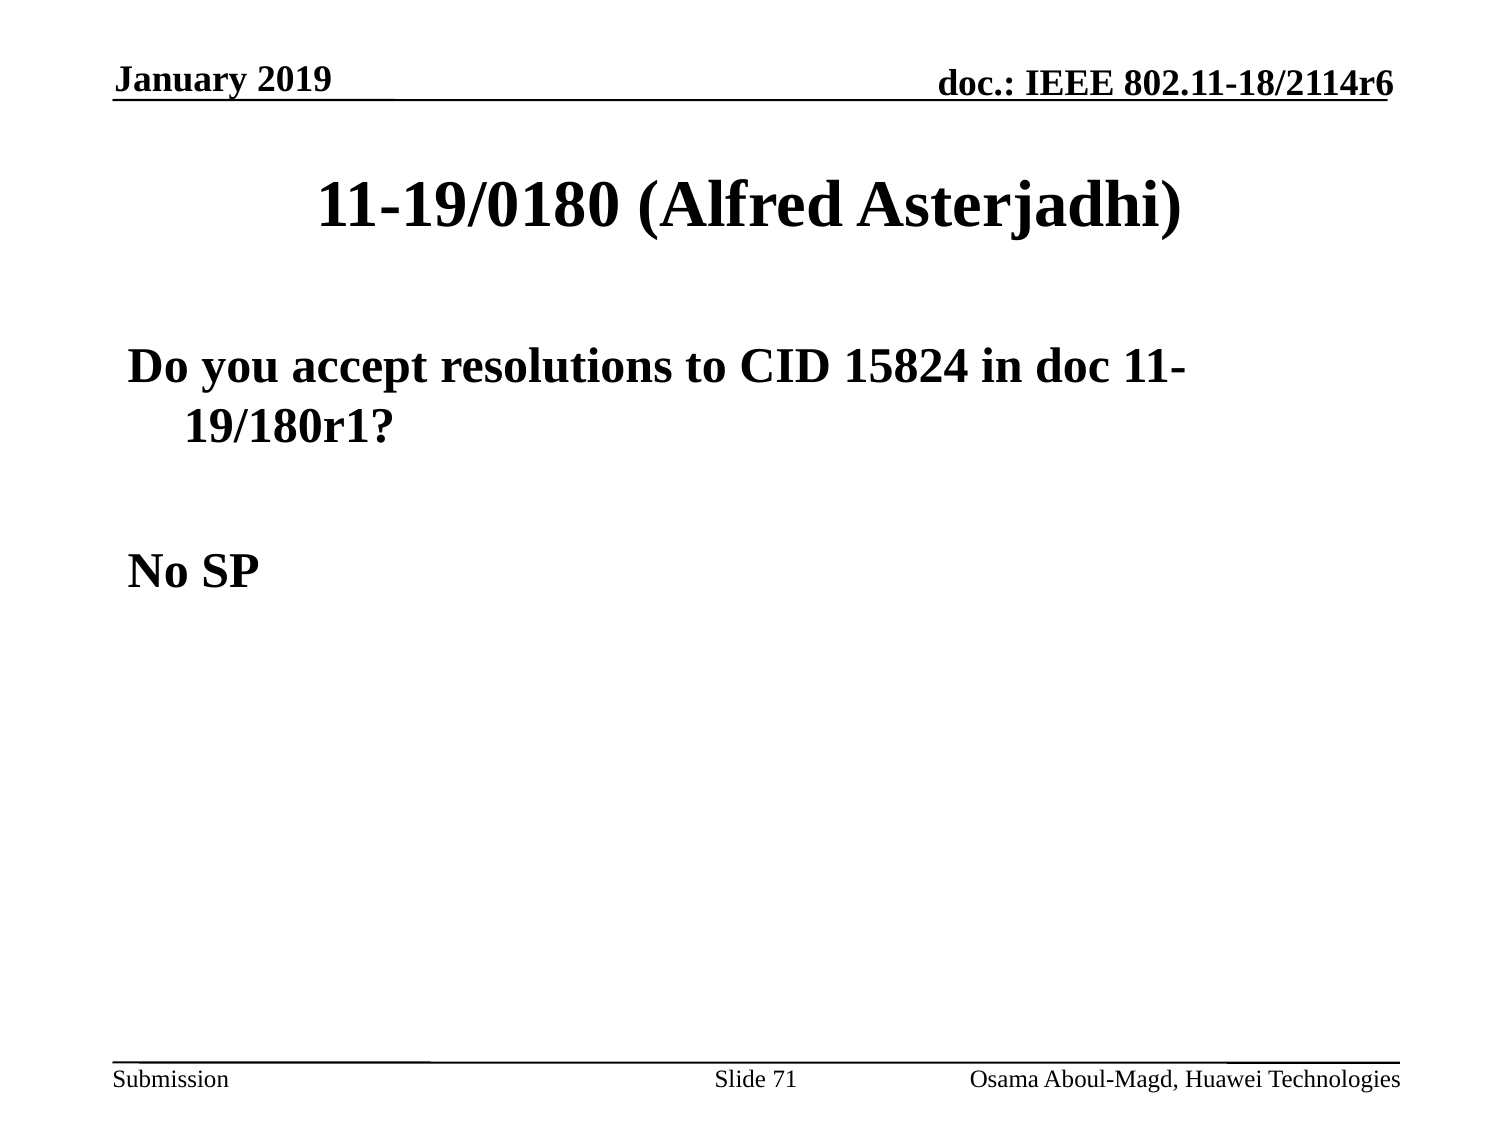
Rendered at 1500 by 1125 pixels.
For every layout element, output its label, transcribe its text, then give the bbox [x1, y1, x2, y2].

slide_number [114, 54, 423, 100]
slide_number Slide 71 [712, 1061, 800, 1123]
title 11-19/0180 (Alfred Asterjadhi) [112, 112, 1388, 288]
footer Osama Aboul-Magd, Huawei Technologies [878, 1061, 1402, 1093]
list Do you accept resolutions to CID 15824 in doc 11-19/180r1? No SP [112, 324, 1388, 1000]
